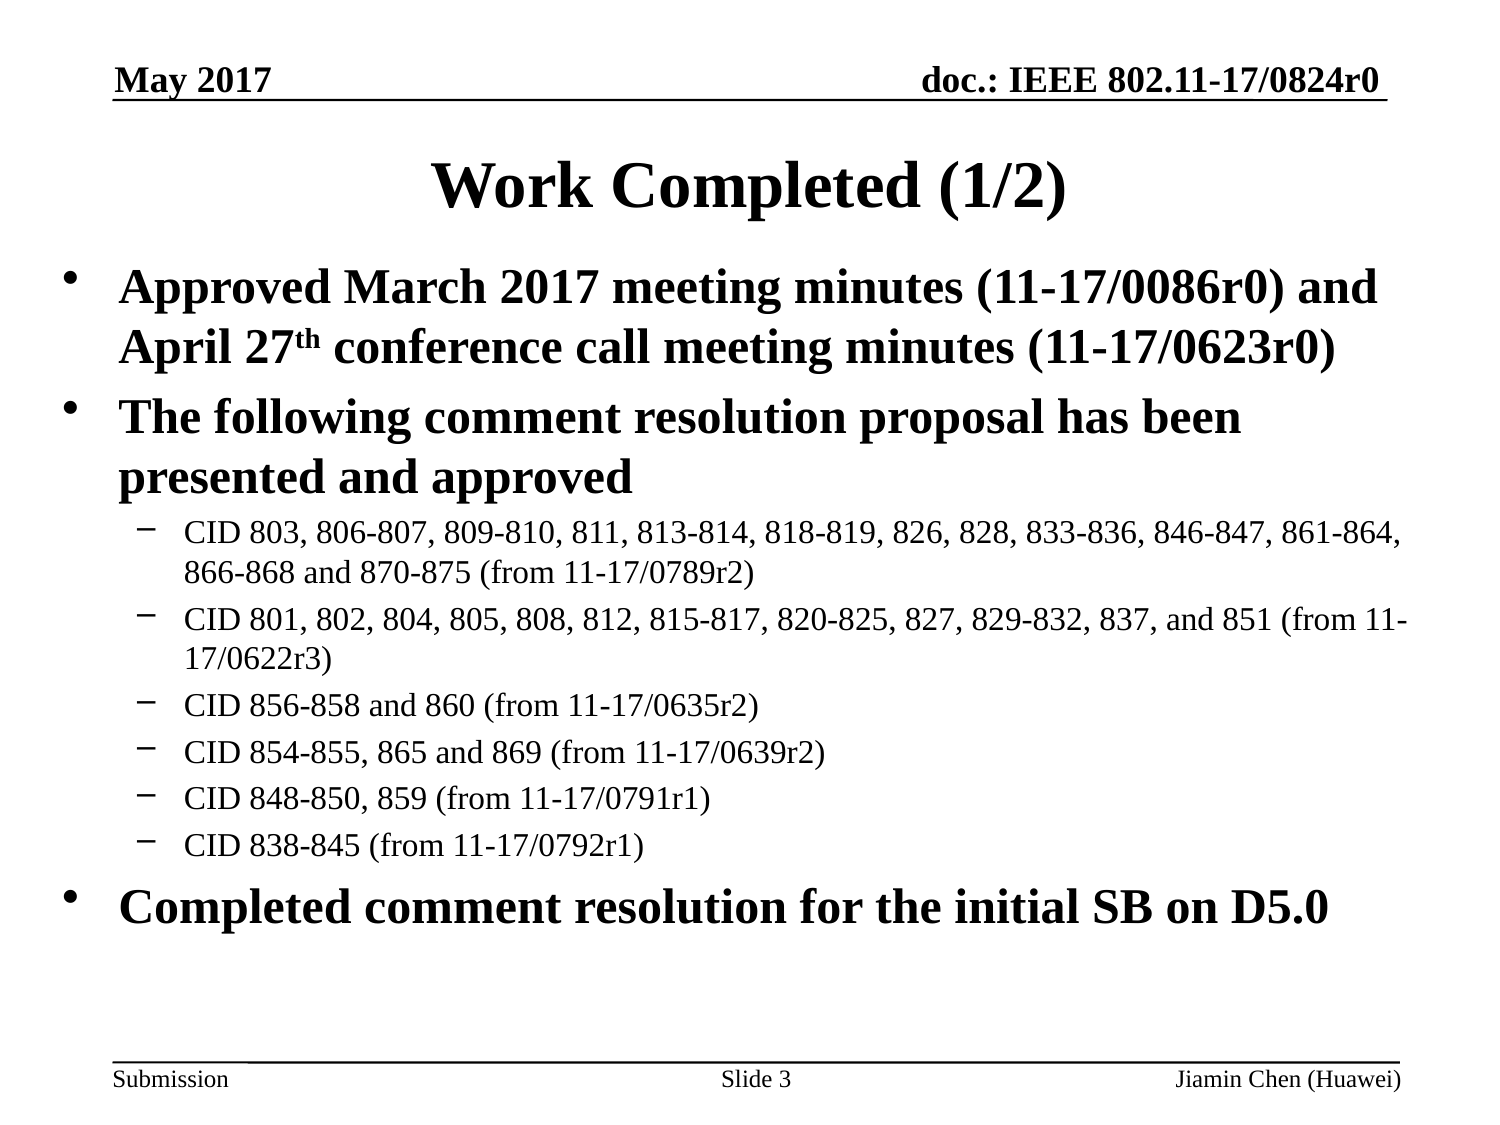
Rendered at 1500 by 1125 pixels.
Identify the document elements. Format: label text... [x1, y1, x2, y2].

list Approved March 2017 meeting minutes (11-17/0086r0) and April 27th conference call meeting minutes (11-17/0623r0) The following comment resolution proposal has been presented and approved CID 803, 806-807, 809-810, 811, 813-814, 818-819, 826, 828, 833-836, 846-847, 861-864, 866-868 and 870-875 (from 11-17/0789r2) CID 801, 802, 804, 805, 808, 812, 815-817, 820-825, 827, 829-832, 837, and 851 (from 11-17/0622r3) CID 856-858 and 860 (from 11-17/0635r2) CID 854-855, 865 and 869 (from 11-17/0639r2) CID 848-850, 859 (from 11-17/0791r1) CID 838-845 (from 11-17/0792r1) Completed comment resolution for the initial SB on D5.0 [46, 245, 1466, 1055]
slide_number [114, 54, 274, 101]
footer Jiamin Chen (Huawei) [949, 1061, 1402, 1093]
slide_number Slide 3 [712, 1061, 800, 1093]
title Work Completed (1/2) [112, 112, 1388, 245]
